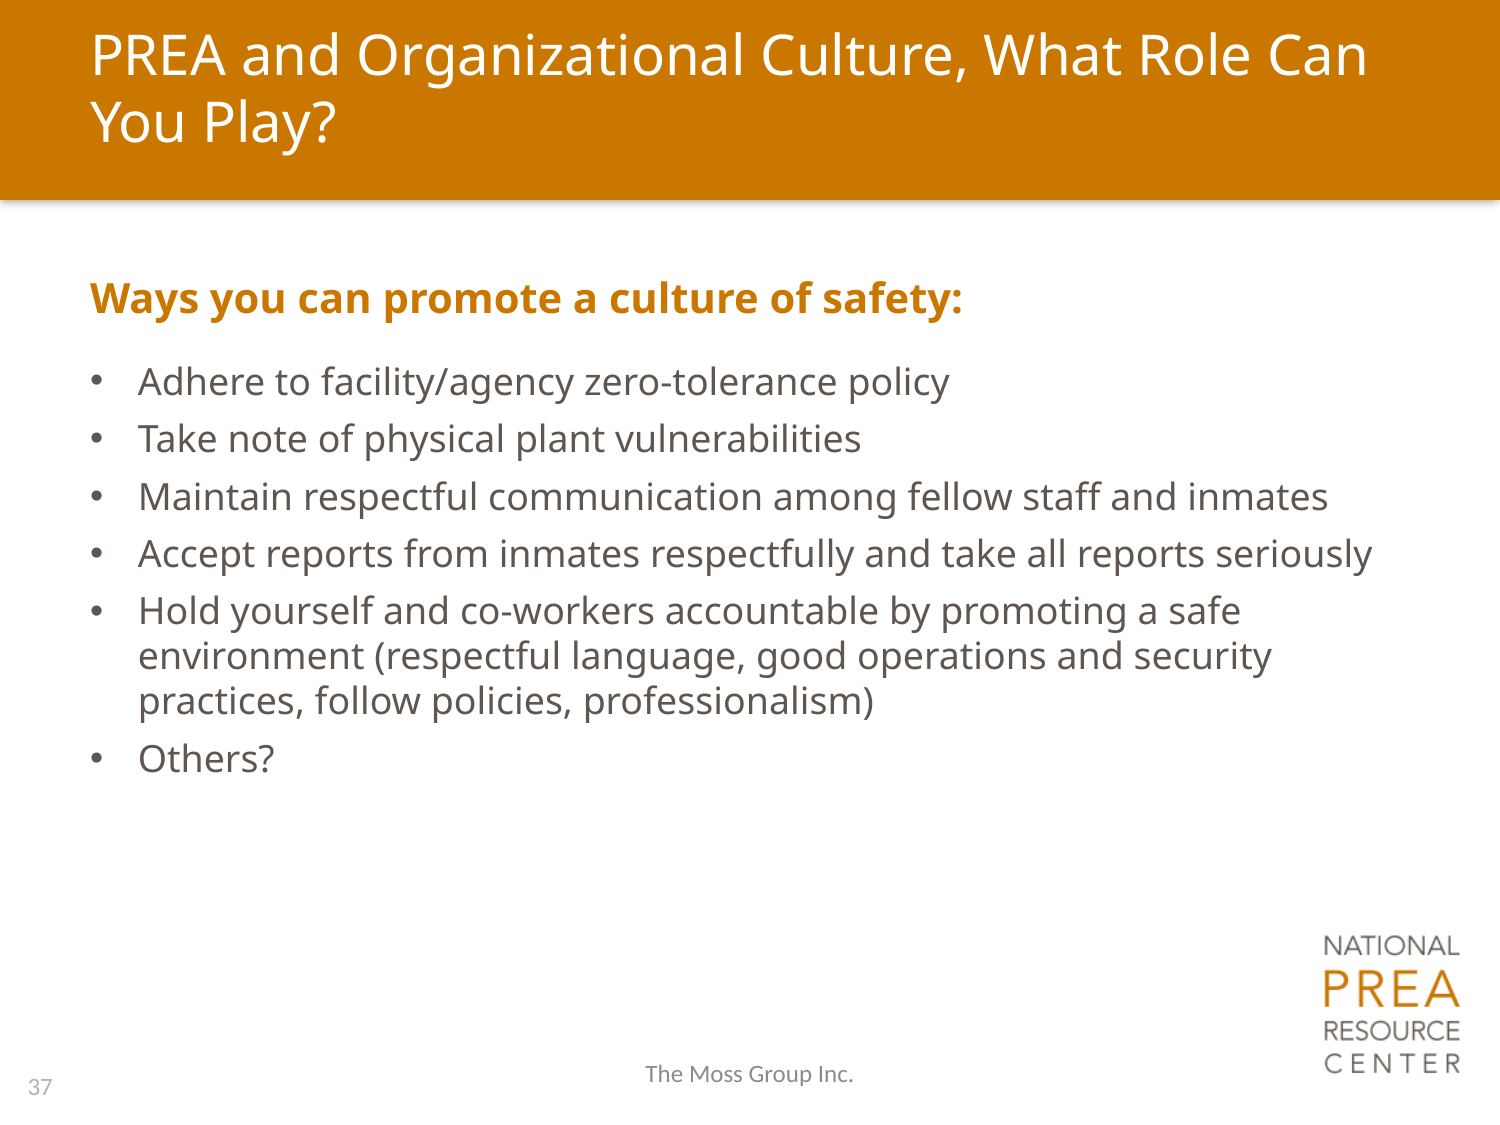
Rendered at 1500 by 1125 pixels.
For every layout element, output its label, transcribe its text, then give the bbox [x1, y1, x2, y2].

list Ways you can promote a culture of safety: [75, 262, 1425, 330]
list Adhere to facility/agency zero-tolerance policy Take note of physical plant vulnerabilities Maintain respectful communication among fellow staff and inmates Accept reports from inmates respectfully and take all reports seriously Hold yourself and co-workers accountable by promoting a safe environment (respectful language, good operations and security practices, follow policies, professionalism) Others? [75, 350, 1425, 1030]
slide_number 37 [12, 1055, 363, 1116]
title PREA and Organizational Culture, What Role Can You Play? [75, 13, 1425, 160]
footer The Moss Group Inc. [512, 1042, 988, 1103]
picture [1312, 924, 1474, 1086]
